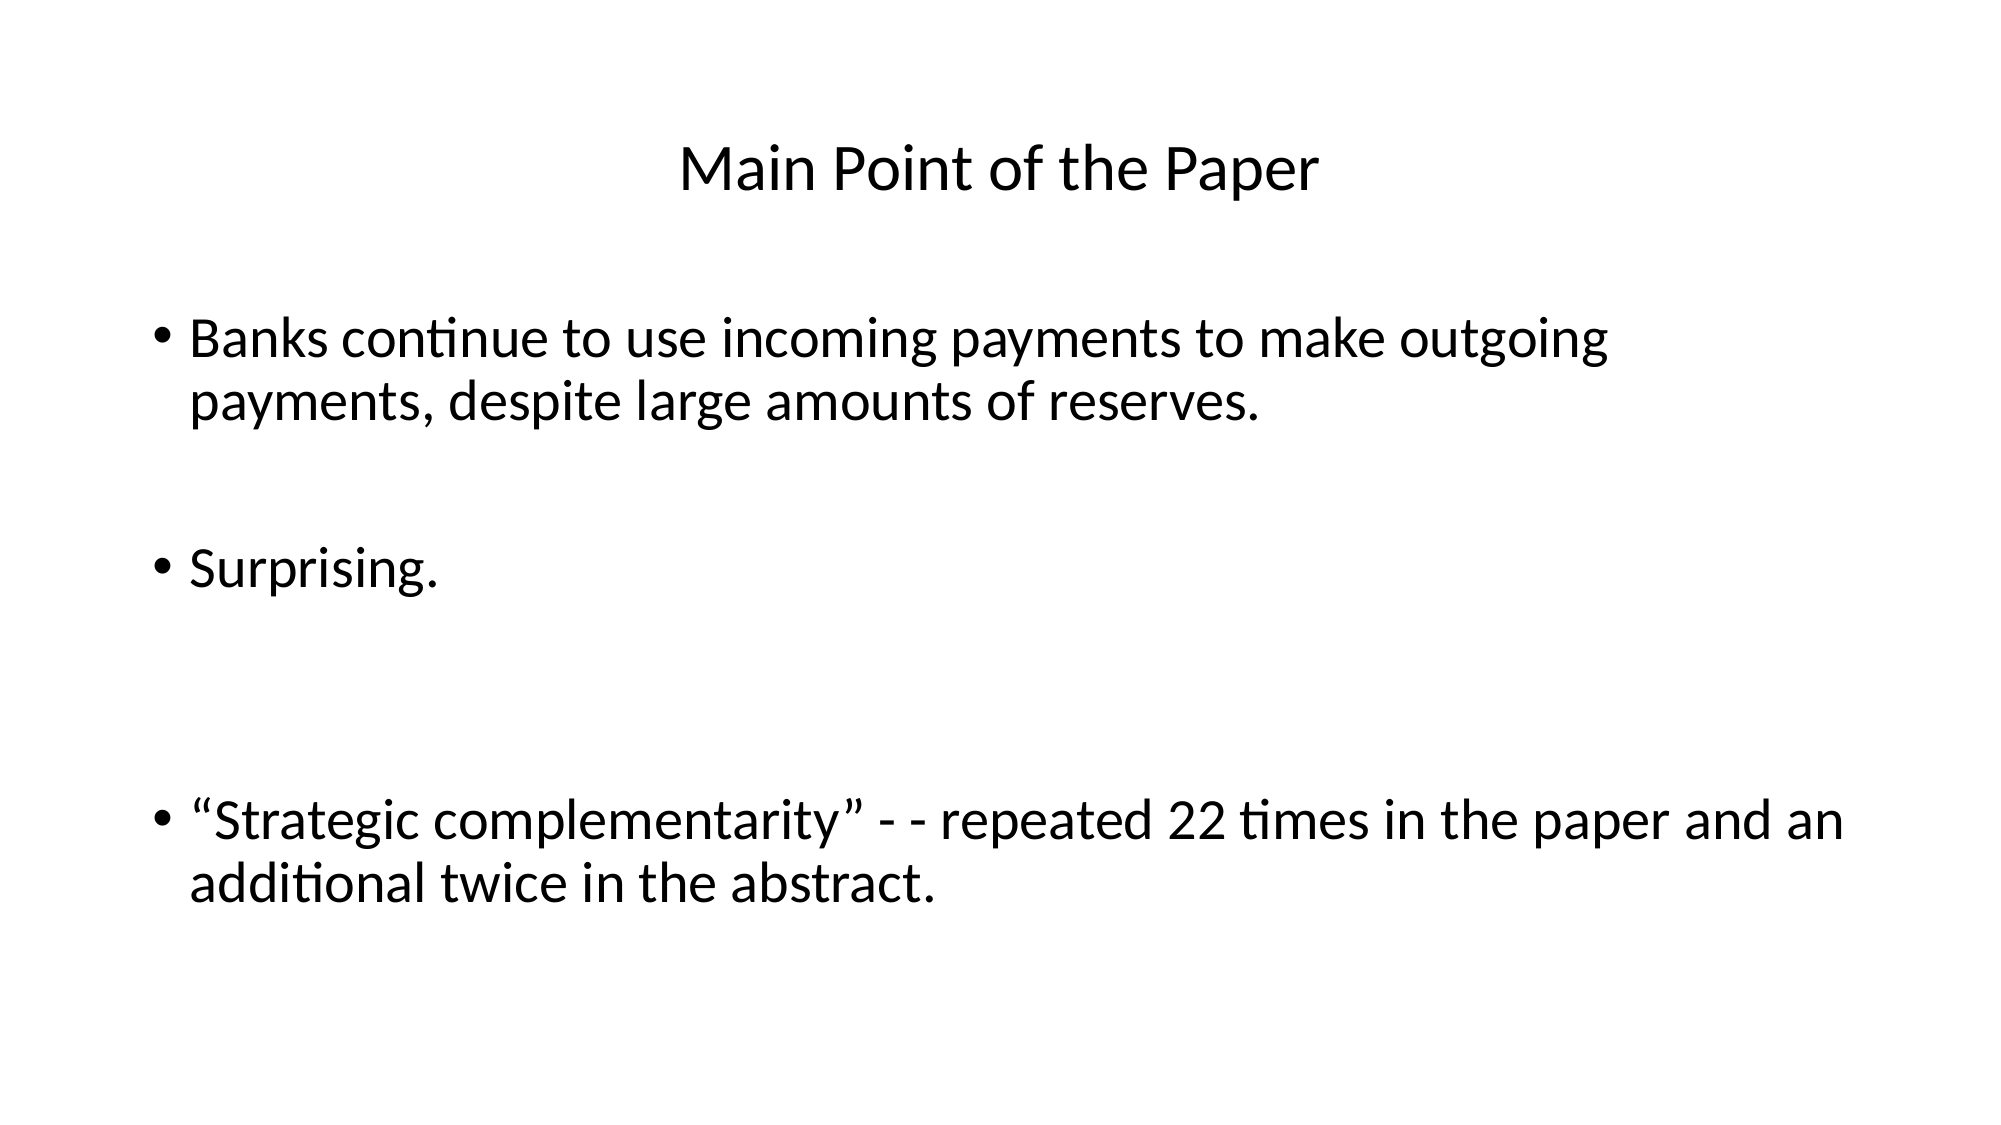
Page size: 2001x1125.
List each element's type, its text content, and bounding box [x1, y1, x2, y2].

title Main Point of the Paper [137, 59, 1863, 278]
list Banks continue to use incoming payments to make outgoing payments, despite large amounts of reserves. Surprising. “Strategic complementarity” - - repeated 22 times in the paper and an additional twice in the abstract. [137, 299, 1863, 1014]
